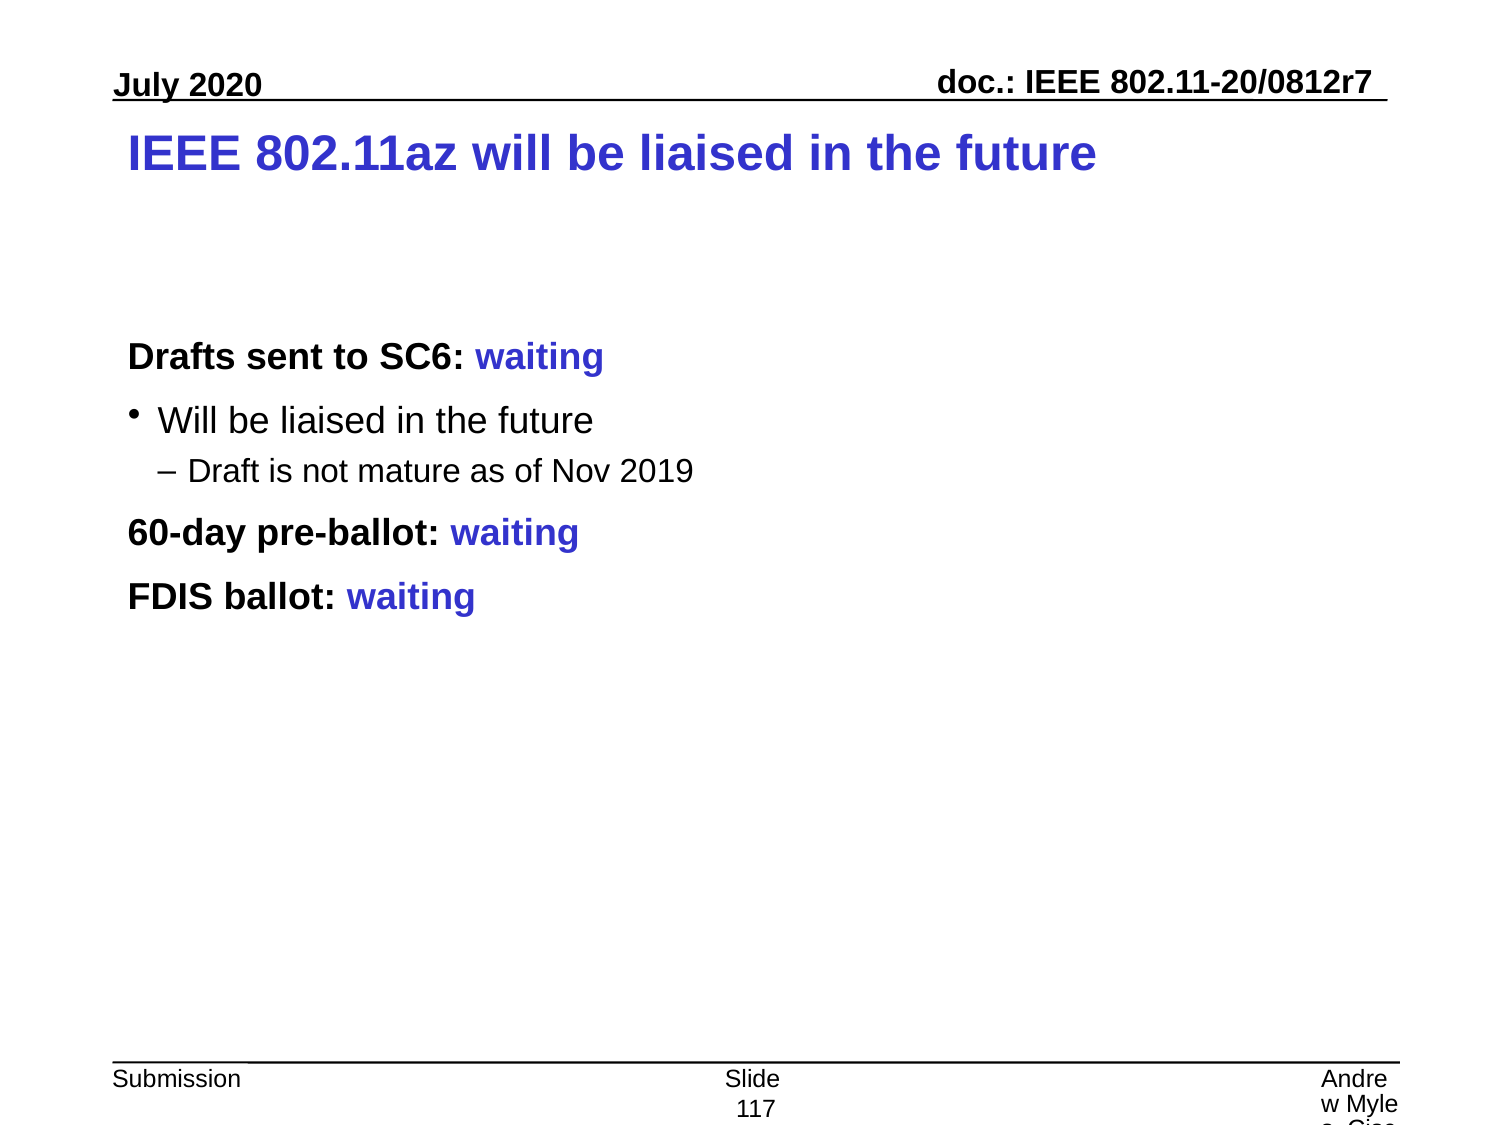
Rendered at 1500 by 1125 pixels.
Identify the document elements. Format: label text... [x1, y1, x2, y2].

footer Andrew Myles, Cisco [1320, 1061, 1402, 1093]
slide_number Slide 117 [709, 1061, 803, 1093]
title IEEE 802.11az will be liaised in the future [112, 112, 1388, 288]
list Drafts sent to SC6: waiting Will be liaised in the future Draft is not mature as of Nov 2019 60-day pre-ballot: waiting FDIS ballot: waiting [112, 324, 1388, 1000]
